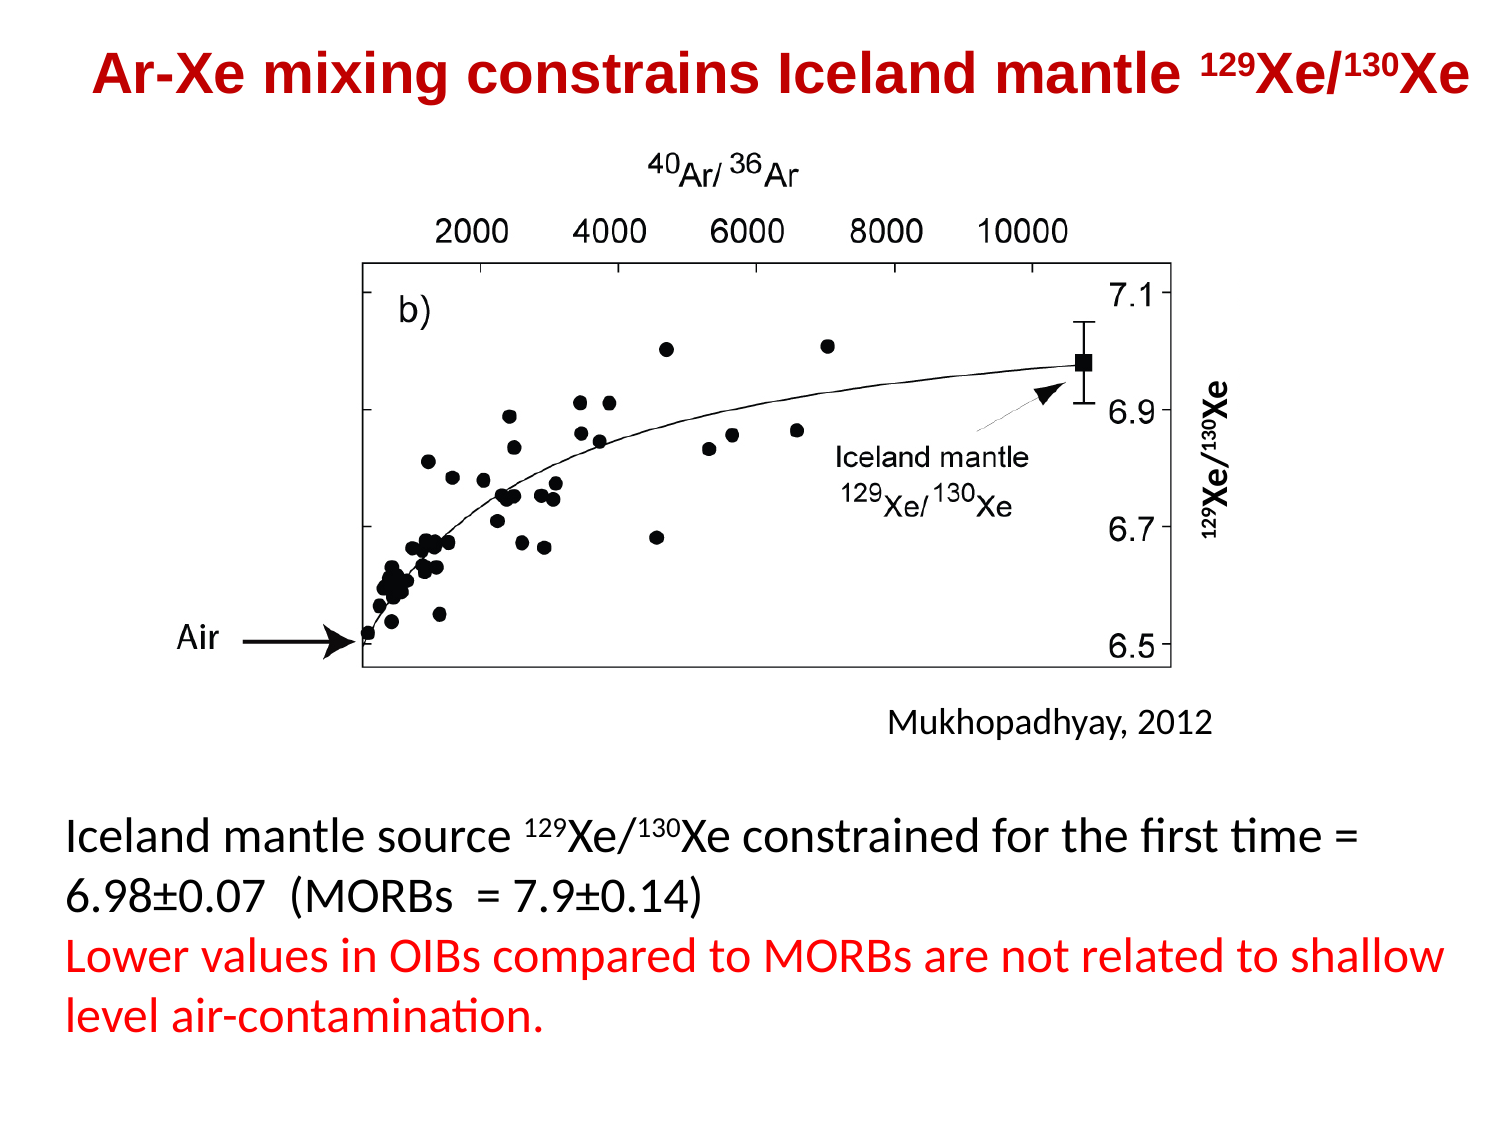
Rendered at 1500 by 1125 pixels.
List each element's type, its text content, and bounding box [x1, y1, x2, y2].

title Ar-Xe mixing constrains Iceland mantle 129Xe/130Xe [30, 0, 1500, 158]
text_box [160, 681, 1252, 739]
text_box Mukhopadhyay, 2012 [872, 689, 1263, 750]
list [162, 137, 1251, 676]
text_box Iceland mantle source 129Xe/130Xe constrained for the first time = 6.98±0.07 (MORBs = 7.9±0.14) Lower values in OIBs compared to MORBs are not related to shallow level air-contamination. [49, 795, 1475, 1051]
